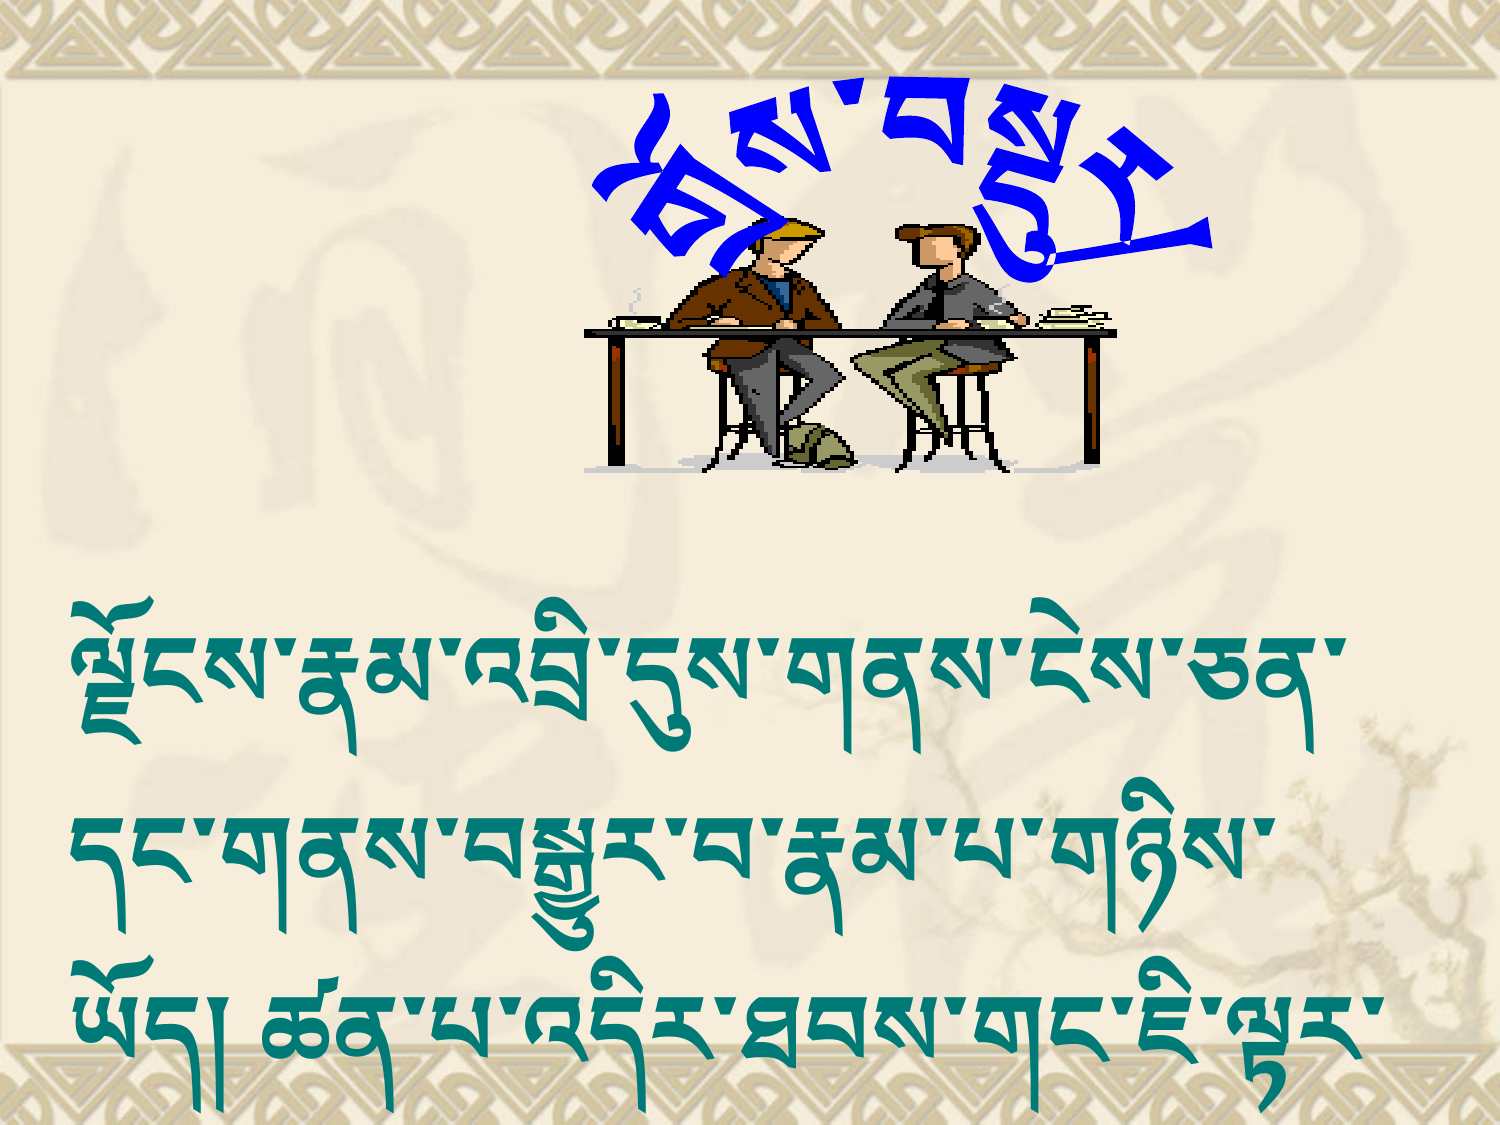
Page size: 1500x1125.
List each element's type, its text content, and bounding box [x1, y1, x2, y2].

picture [0, 0, 1500, 1125]
text_box ལྗོངས་རྣམ་འབྲི་དུས་གནས་ངེས་ཅན་དང་གནས་བསྒྱུར་བ་རྣམ་པ་གཉིས་ཡོད། ཚན་པ་འདིར་ཐབས་གང་ཇི་ལྟར་བཀོད་ཡོད། [53, 538, 1435, 1125]
